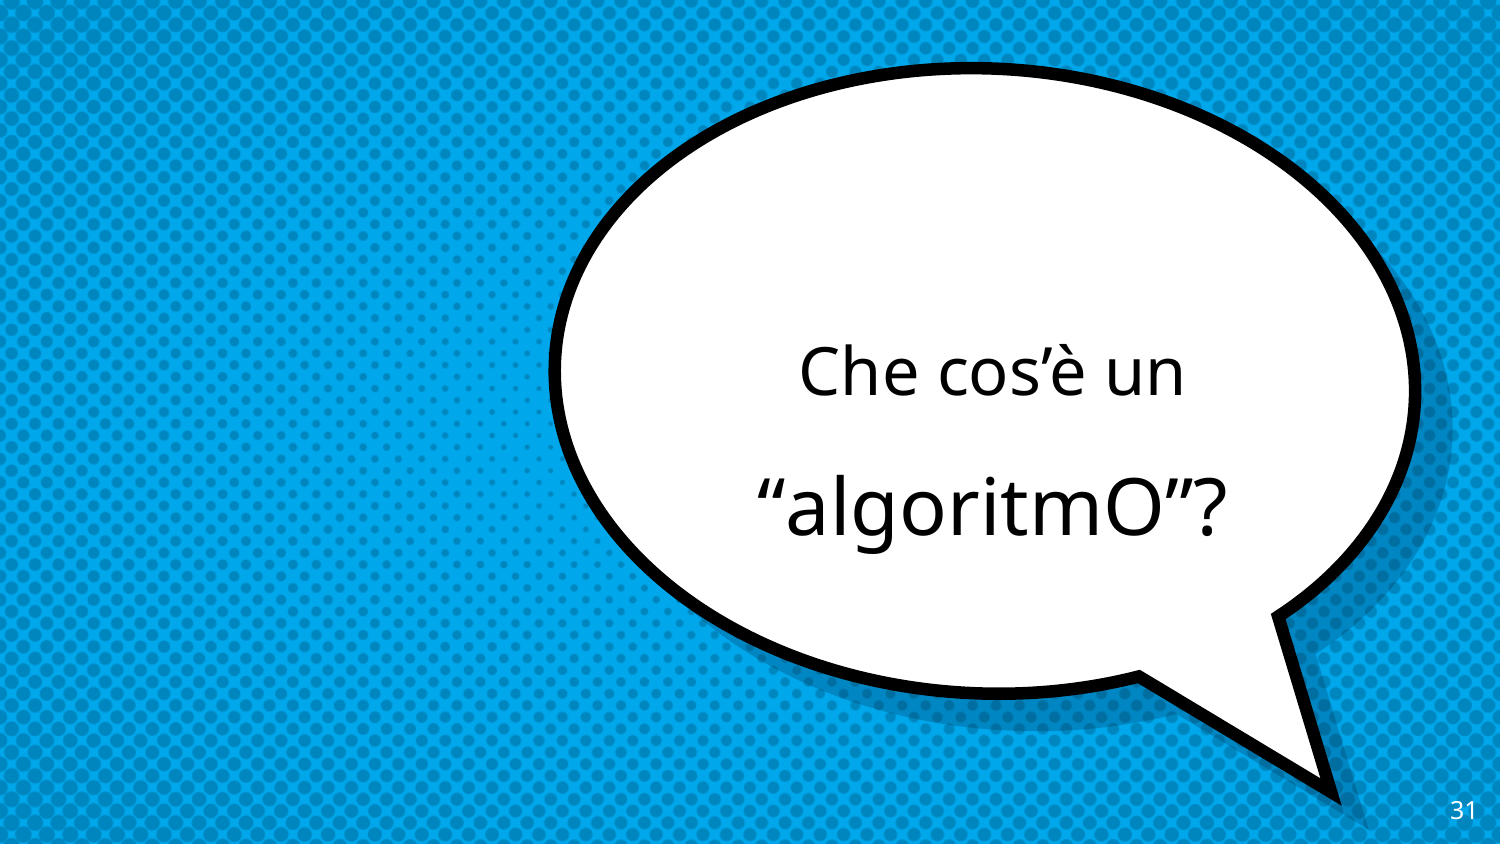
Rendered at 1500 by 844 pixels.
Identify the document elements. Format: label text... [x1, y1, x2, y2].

title Che cos’è un “algoritmO”? [634, 132, 1352, 567]
slide_number 31 [1403, 779, 1494, 844]
